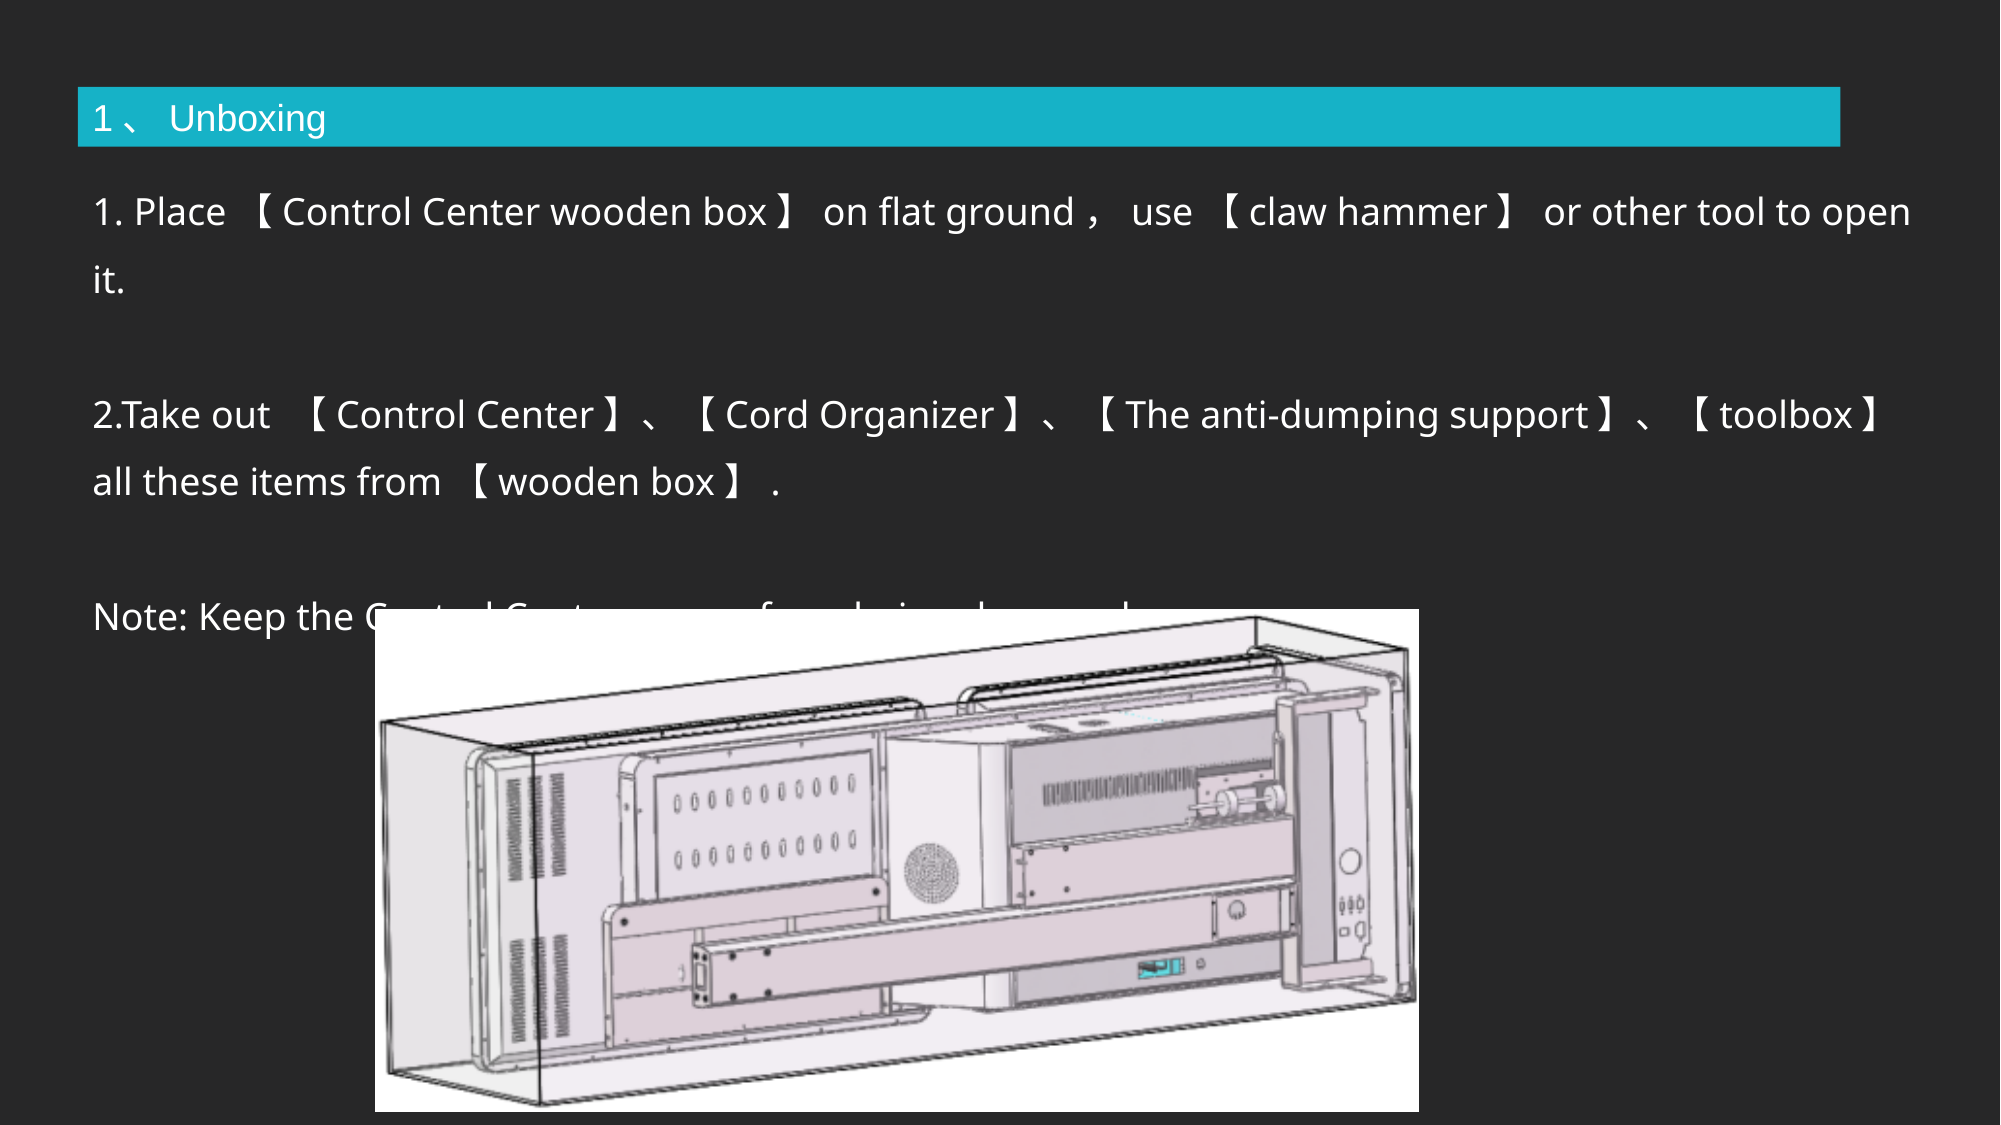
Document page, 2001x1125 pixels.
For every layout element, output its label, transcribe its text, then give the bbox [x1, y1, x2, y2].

picture [374, 609, 1420, 1112]
text_box 1. Place【Control Center wooden box】on flat ground，use【claw hammer】or other tool to open it. 2.Take out 【Control Center】、【Cord Organizer】、【The anti-dumping support】、【toolbox】all these items from【wooden box】. Note: Keep the Control Center screen from being damaged. [77, 158, 1927, 646]
text_box 1、Unboxing [77, 86, 1841, 147]
